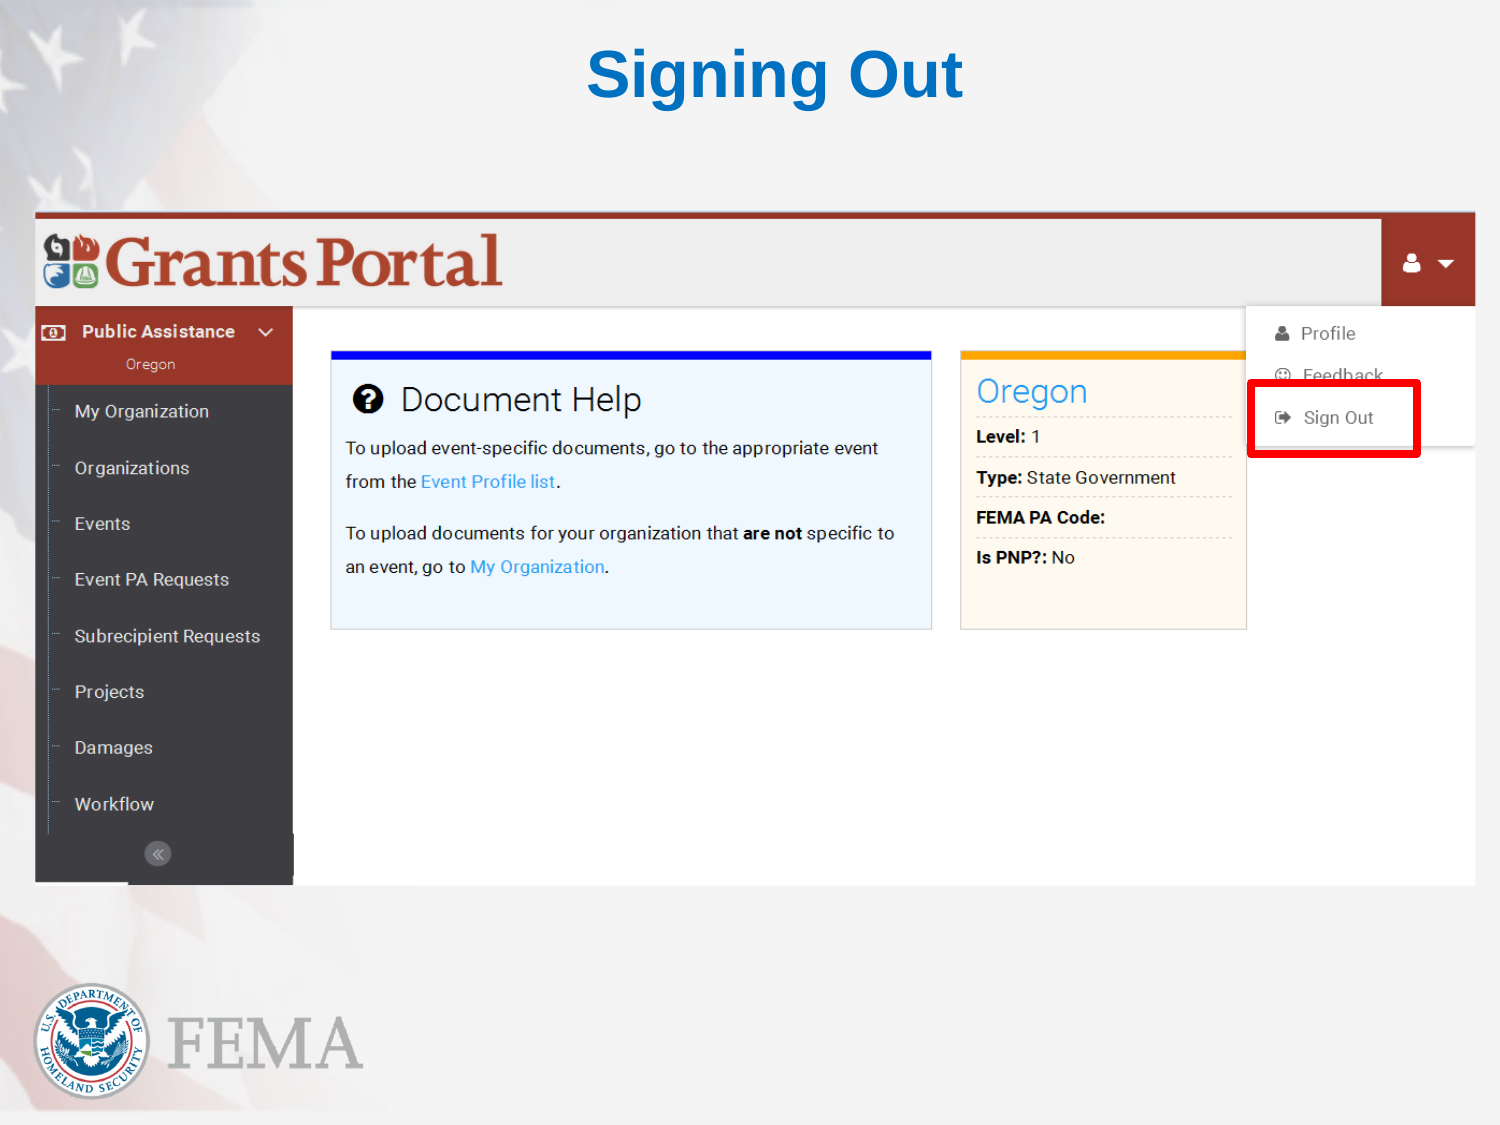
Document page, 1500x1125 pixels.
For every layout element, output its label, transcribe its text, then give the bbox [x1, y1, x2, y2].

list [34, 210, 1476, 886]
text_box Signing Out [99, 22, 1450, 208]
picture [0, 0, 1500, 1125]
